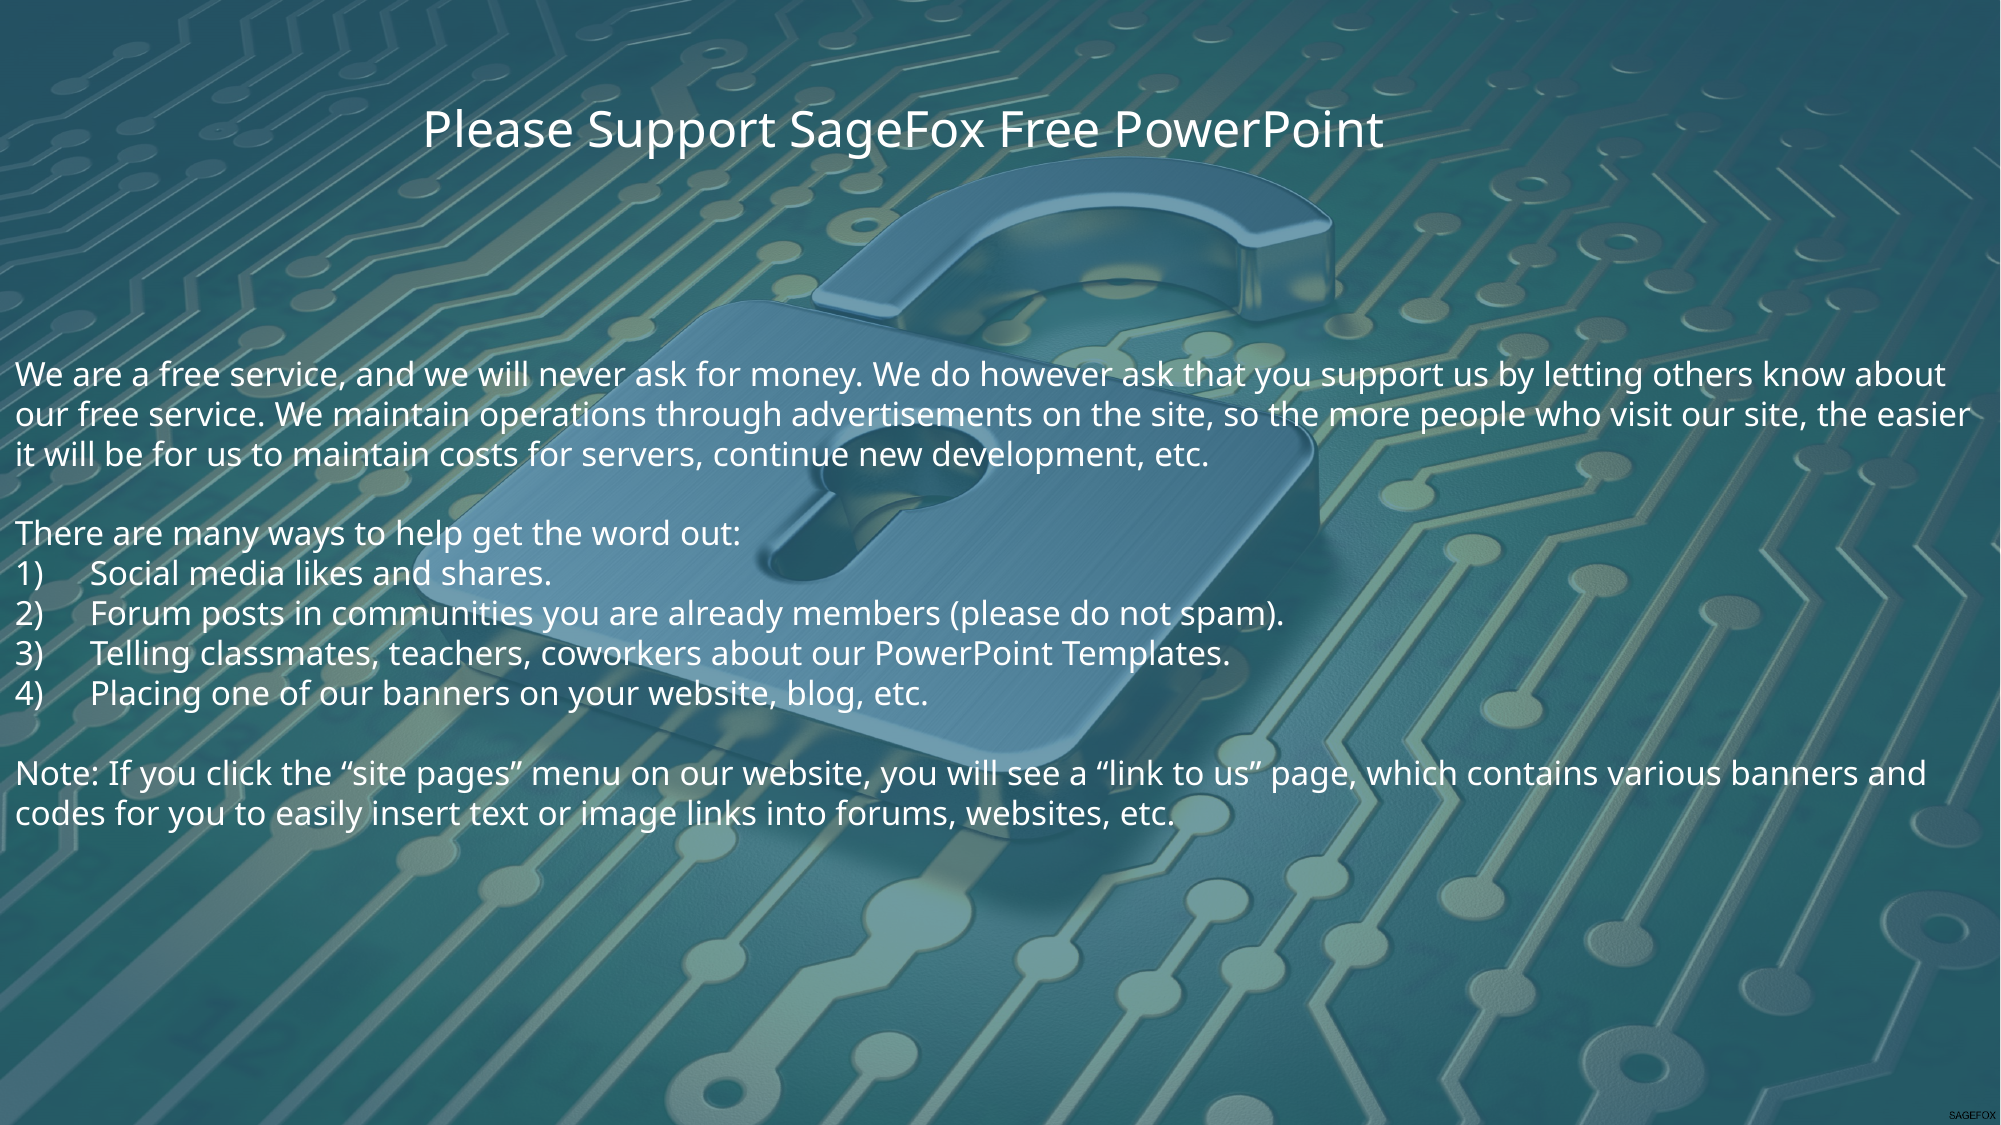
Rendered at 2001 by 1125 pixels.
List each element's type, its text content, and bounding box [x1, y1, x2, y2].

title Please Support SageFox Free PowerPoint [363, 72, 1444, 190]
text_box We are a free service, and we will never ask for money. We do however ask that you support us by letting others know about our free service. We maintain operations through advertisements on the site, so the more people who visit our site, the easier it will be for us to maintain costs for servers, continue new development, etc. There are many ways to help get the word out: Social media likes and shares. Forum posts in communities you are already members (please do not spam). Telling classmates, teachers, coworkers about our PowerPoint Templates. Placing one of our banners on your website, blog, etc. Note: If you click the “site pages” menu on our website, you will see a “link to us” page, which contains various banners and codes for you to easily insert text or image links into forums, websites, etc. [0, 0, 2000, 1125]
